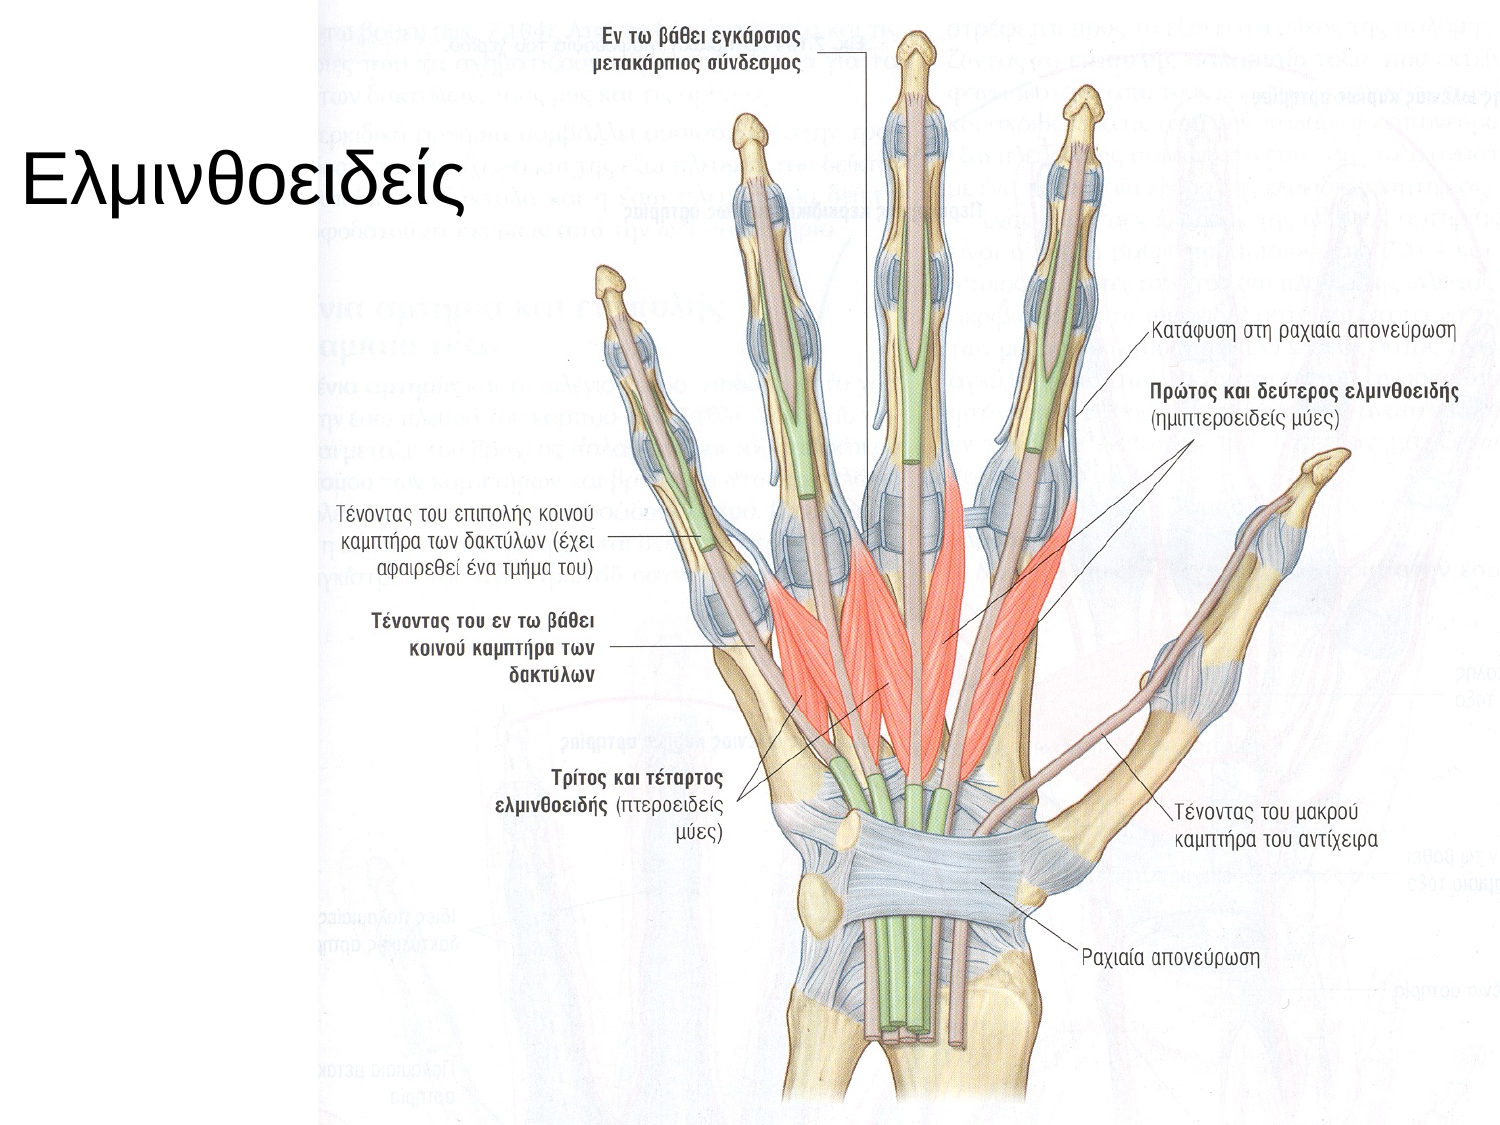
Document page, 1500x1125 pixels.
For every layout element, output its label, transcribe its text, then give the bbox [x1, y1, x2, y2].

picture [318, 0, 1500, 1125]
title Ελμινθοειδείς [0, 0, 316, 351]
